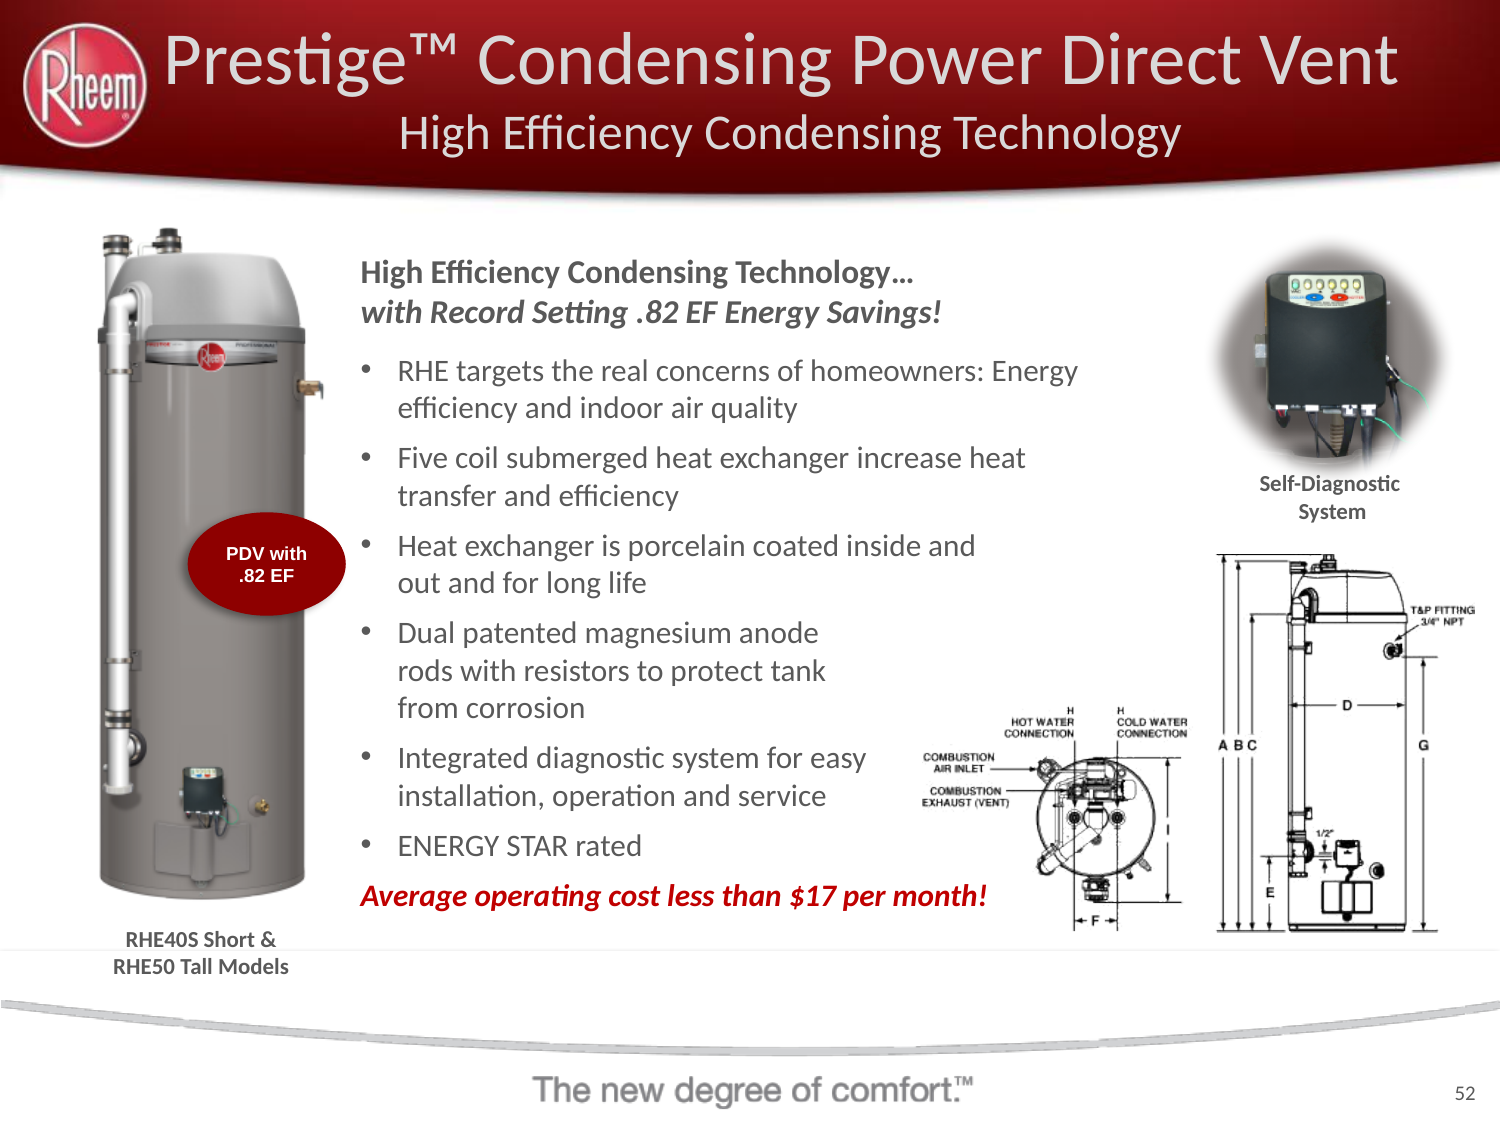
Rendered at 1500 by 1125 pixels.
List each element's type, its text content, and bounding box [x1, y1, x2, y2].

picture [1, 1000, 1500, 1111]
text_box PDV with .82 EF [335, 536, 347, 592]
text_box Prestige™ Condensing Power Direct Vent High Efficiency Condensing Technology [80, 2, 1500, 168]
text_box RHE40S Short & RHE50 Tall Models [98, 916, 305, 1012]
text_box 52 [1430, 1072, 1500, 1113]
picture [0, 0, 1500, 903]
text_box Self-Diagnostic System [1244, 496, 1421, 532]
picture [922, 554, 1475, 934]
text_box High Efficiency Condensing Technology… with Record Setting .82 EF Energy Savings! RHE targets the real concerns of homeowners: Energy efficiency and indoor air quality Five coil submerged heat exchanger increase heat transfer and efficiency Heat exchanger is porcelain coated inside and out and for long life Dual patented magnesium anode rods with resistors to protect tank from corrosion Integrated diagnostic system for easy installation, operation and service ENERGY STAR rated Average operating cost less than $17 per month! [345, 243, 1205, 950]
